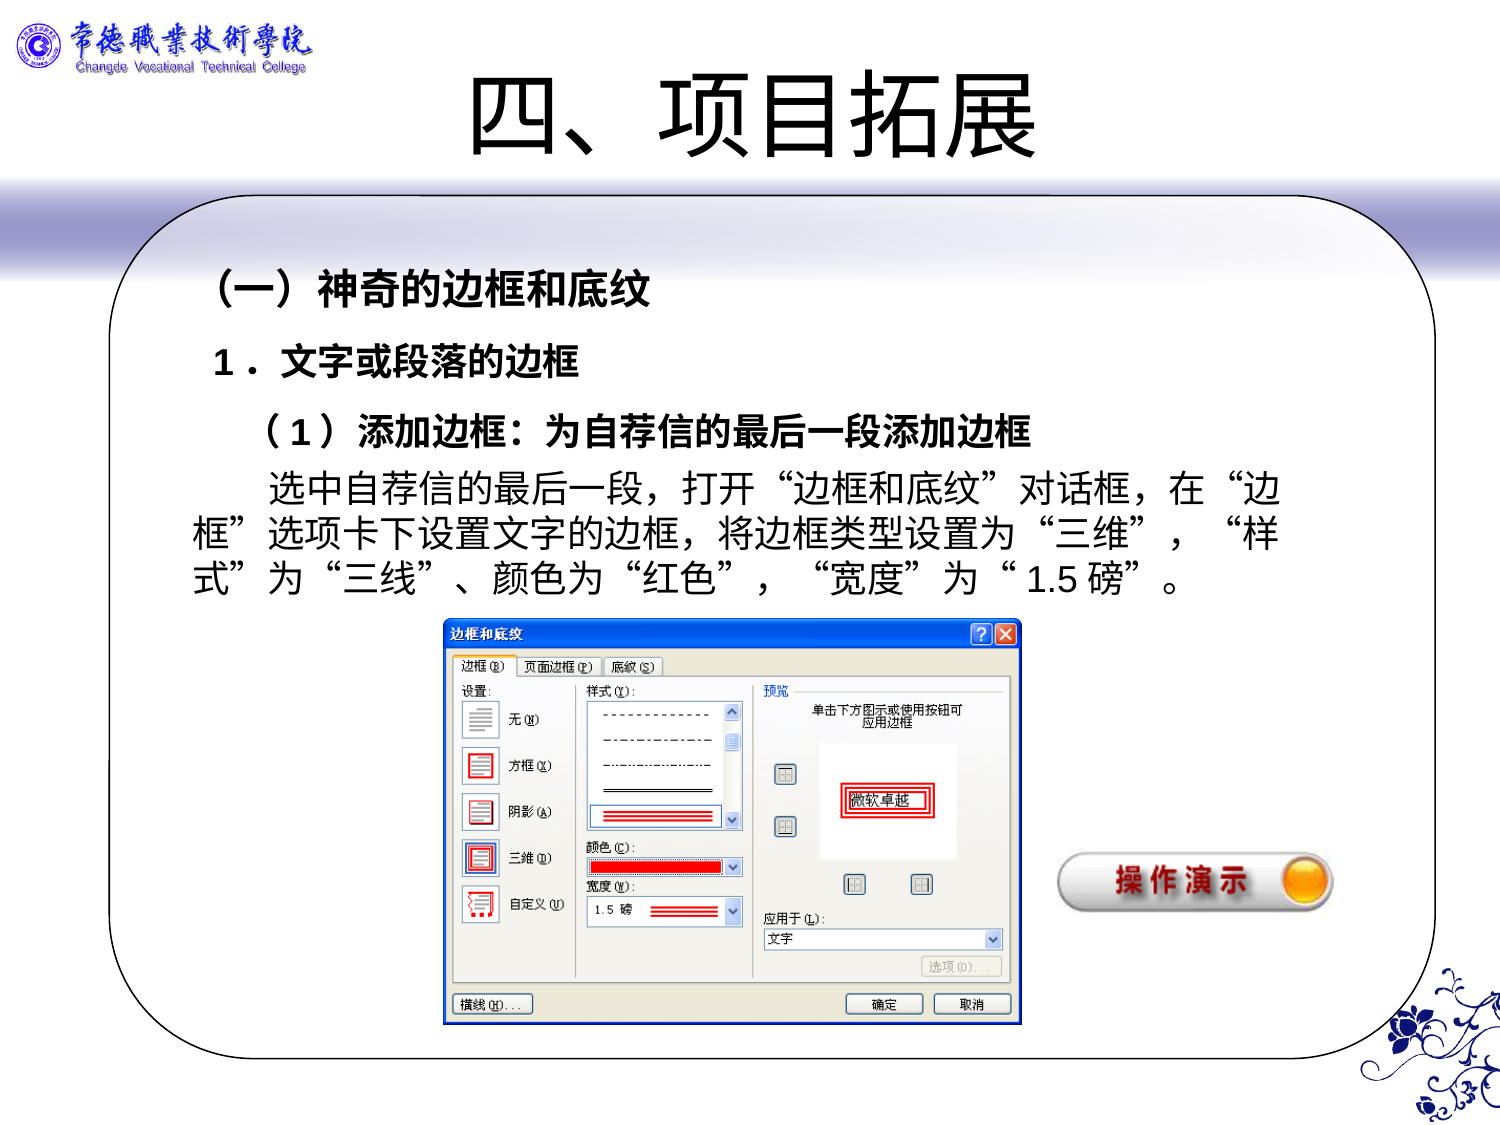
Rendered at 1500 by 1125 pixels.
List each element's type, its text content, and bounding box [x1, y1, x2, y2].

picture [1354, 962, 1500, 1125]
picture [443, 617, 1022, 1025]
text_box [56, 824, 112, 860]
text_box [56, 913, 179, 949]
text_box （一）神奇的边框和底纹 1．文字或段落的边框 （1）添加边框：为自荐信的最后一段添加边框 选中自荐信的最后一段，打开“边框和底纹”对话框，在“边框”选项卡下设置文字的边框，将边框类型设置为“三维”，“样式”为“三线”、颜色为“红色”，“宽度”为“1.5磅”。 [177, 255, 1360, 608]
text_box [56, 870, 112, 905]
list [112, 231, 1376, 943]
picture [1056, 849, 1334, 915]
text_box [56, 688, 112, 724]
picture [0, 0, 325, 46]
text_box [56, 734, 112, 769]
text_box [113, 195, 1436, 1059]
title 四、项目拓展 [0, 46, 1500, 176]
text_box [56, 778, 112, 813]
